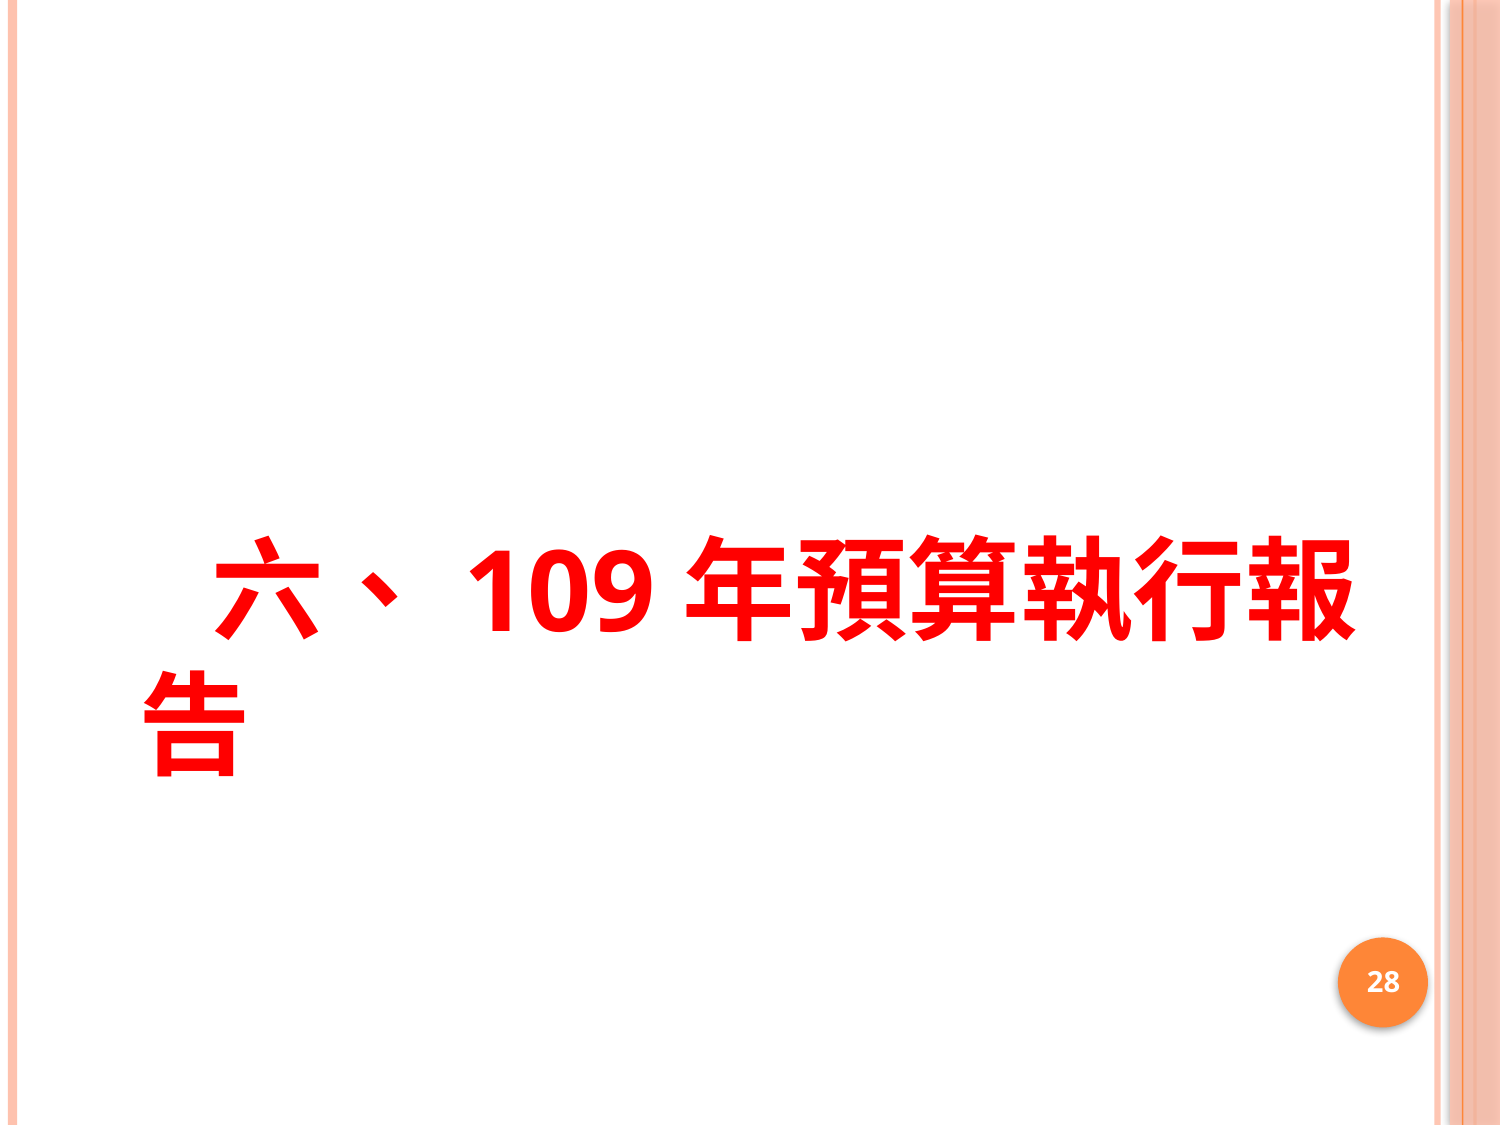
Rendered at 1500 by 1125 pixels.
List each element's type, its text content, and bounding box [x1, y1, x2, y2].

slide_number 28 [1333, 940, 1434, 1027]
list 六、109年預算執行報告 [123, 149, 1388, 949]
